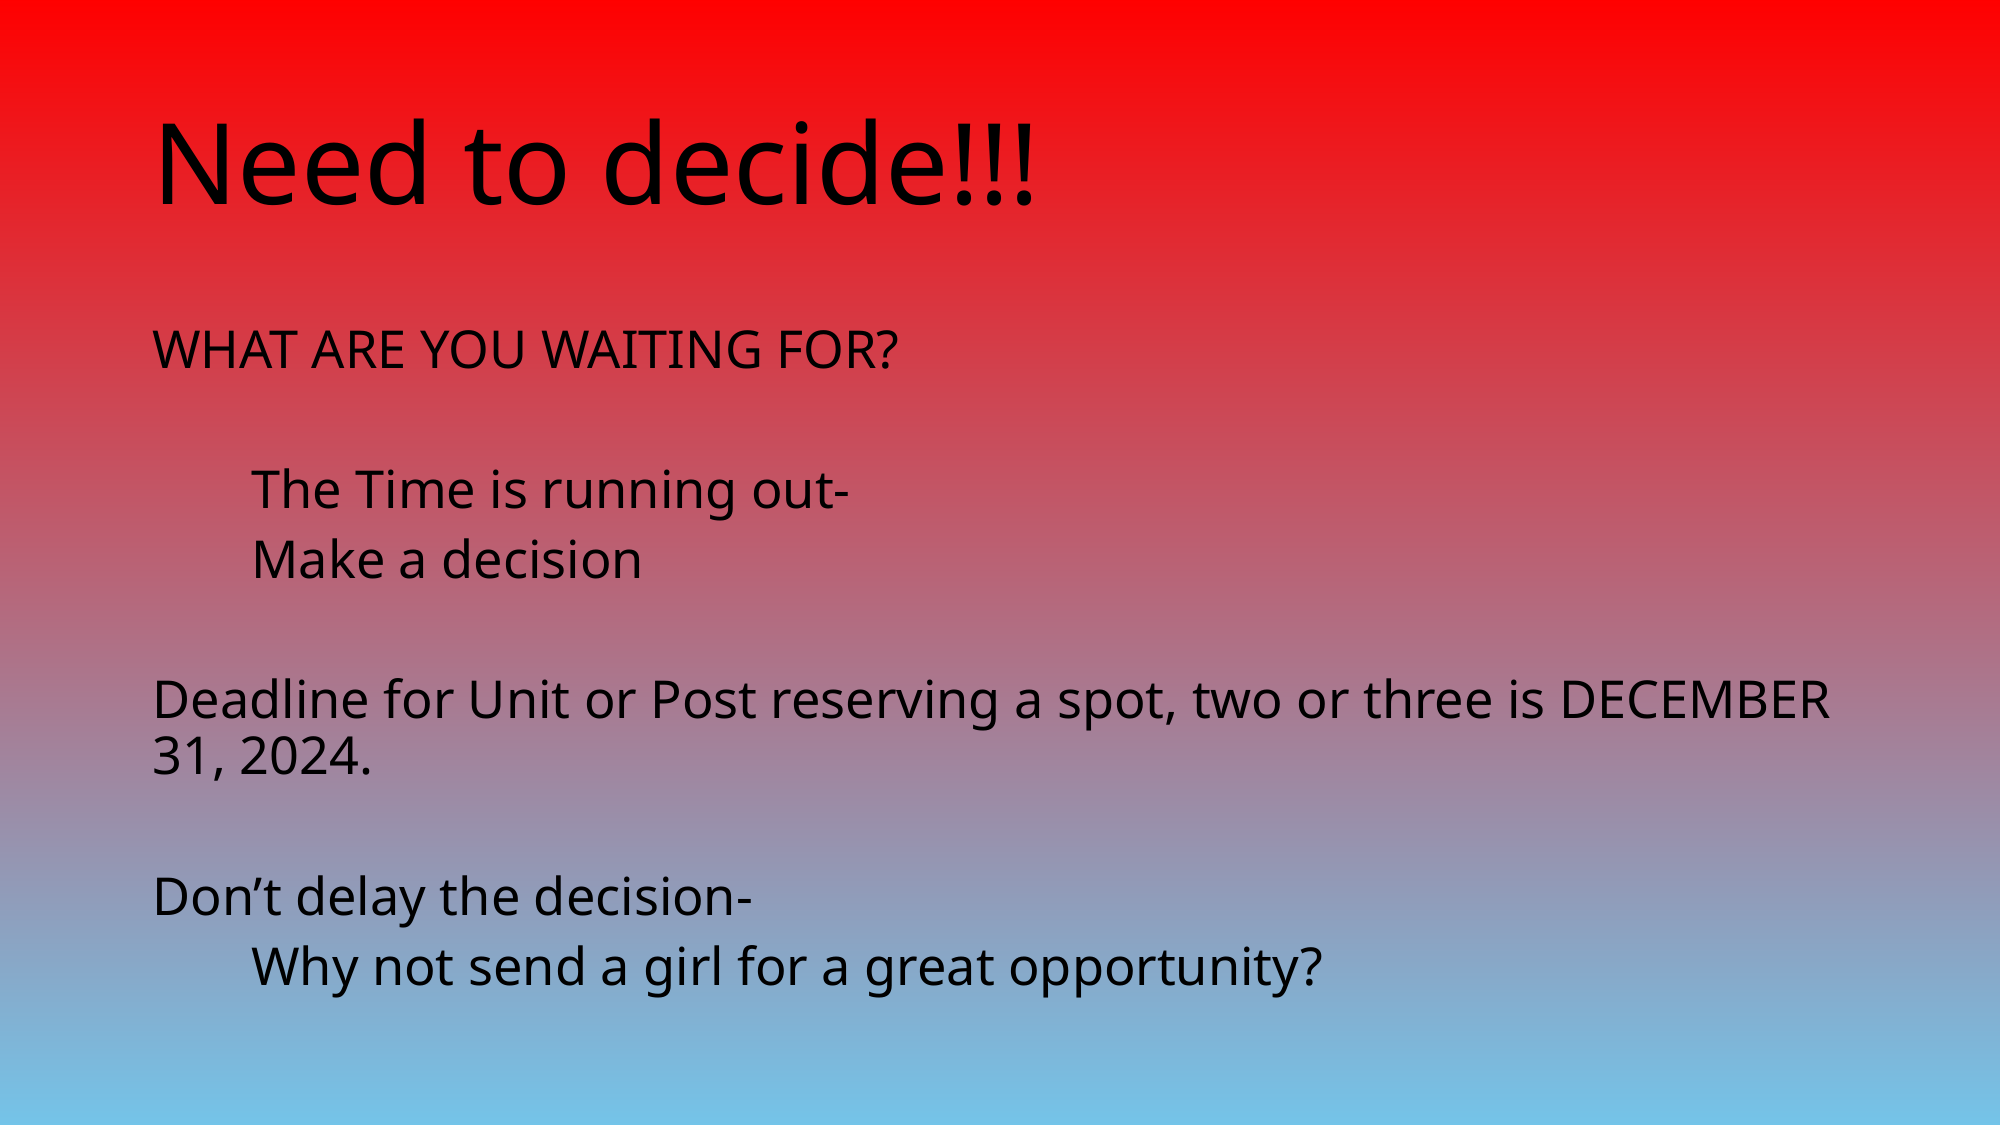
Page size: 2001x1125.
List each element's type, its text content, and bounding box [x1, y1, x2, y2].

list WHAT ARE YOU WAITING FOR? The Time is running out- Make a decision Deadline for Unit or Post reserving a spot, two or three is DECEMBER 31, 2024. Don’t delay the decision- Why not send a girl for a great opportunity? [137, 249, 1863, 1014]
title Need to decide!!! [137, 59, 1863, 249]
